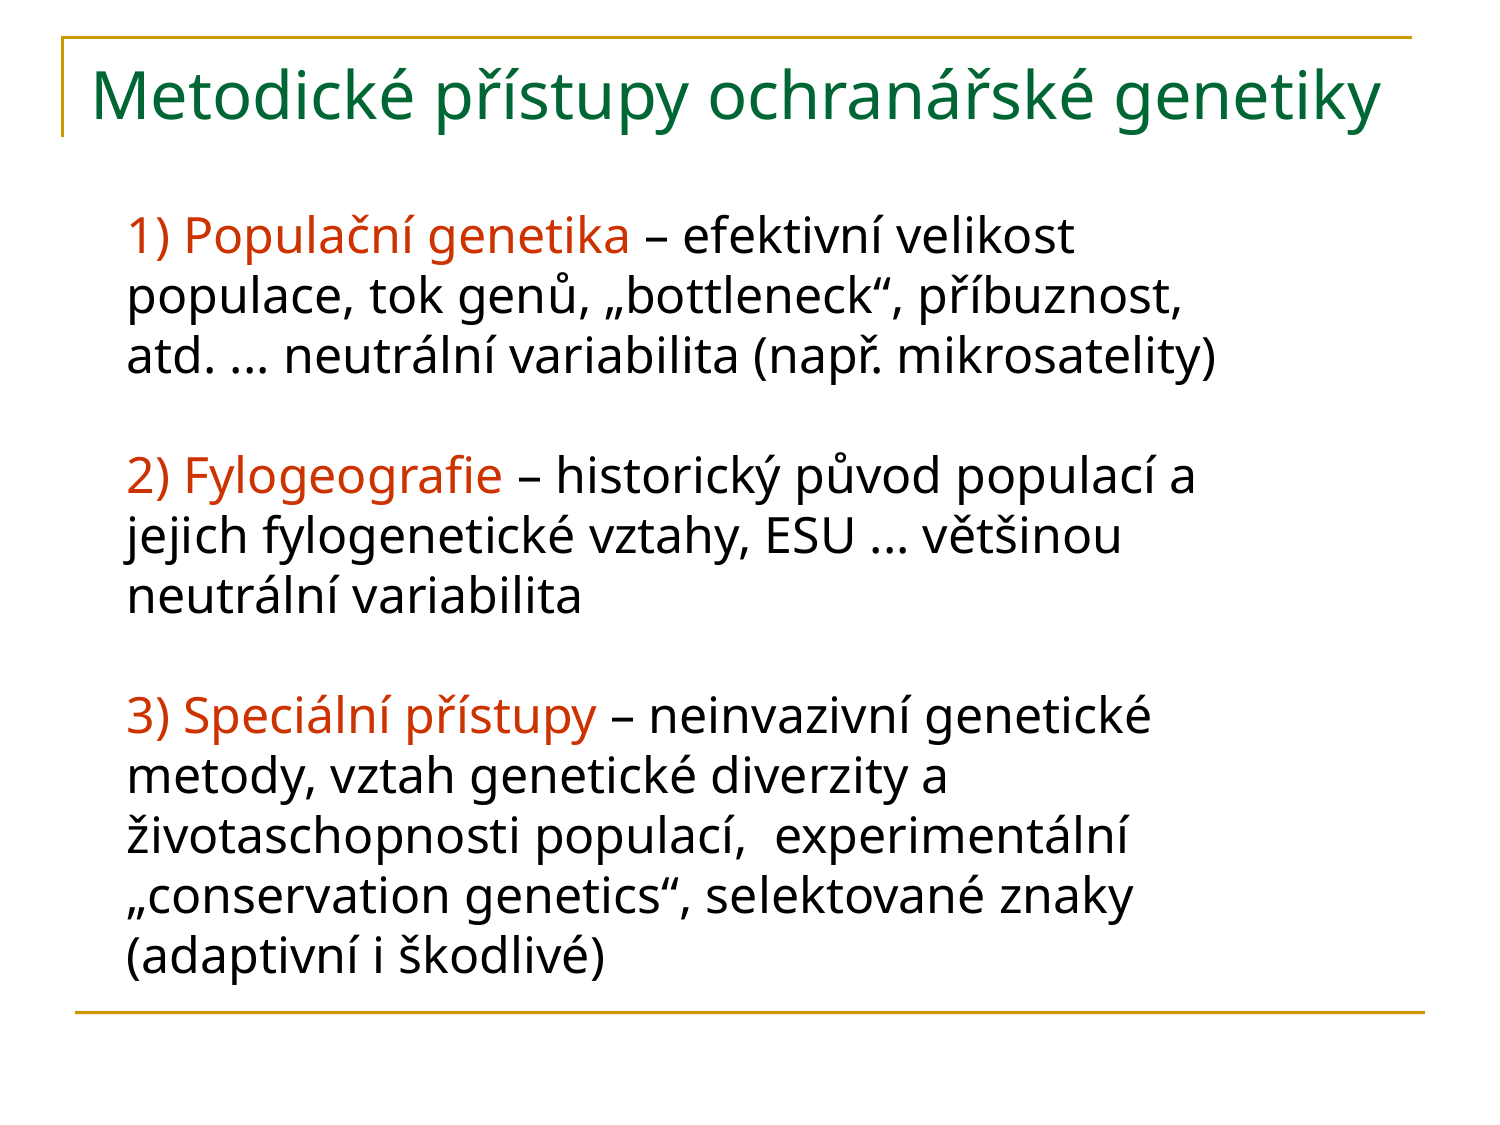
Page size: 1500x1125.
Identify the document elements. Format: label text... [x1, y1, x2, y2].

text_box 1) Populační genetika – efektivní velikost populace, tok genů, „bottleneck“, příbuznost, atd. ... neutrální variabilita (např. mikrosatelity) 2) Fylogeografie – historický původ populací a jejich fylogenetické vztahy, ESU ... většinou neutrální variabilita 3) Speciální přístupy – neinvazivní genetické metody, vztah genetické diverzity a životaschopnosti populací, experimentální „conservation genetics“, selektované znaky (adaptivní i škodlivé) [112, 196, 1329, 992]
list [75, 262, 1425, 1006]
title Metodické přístupy ochranářské genetiky [75, 45, 1425, 233]
